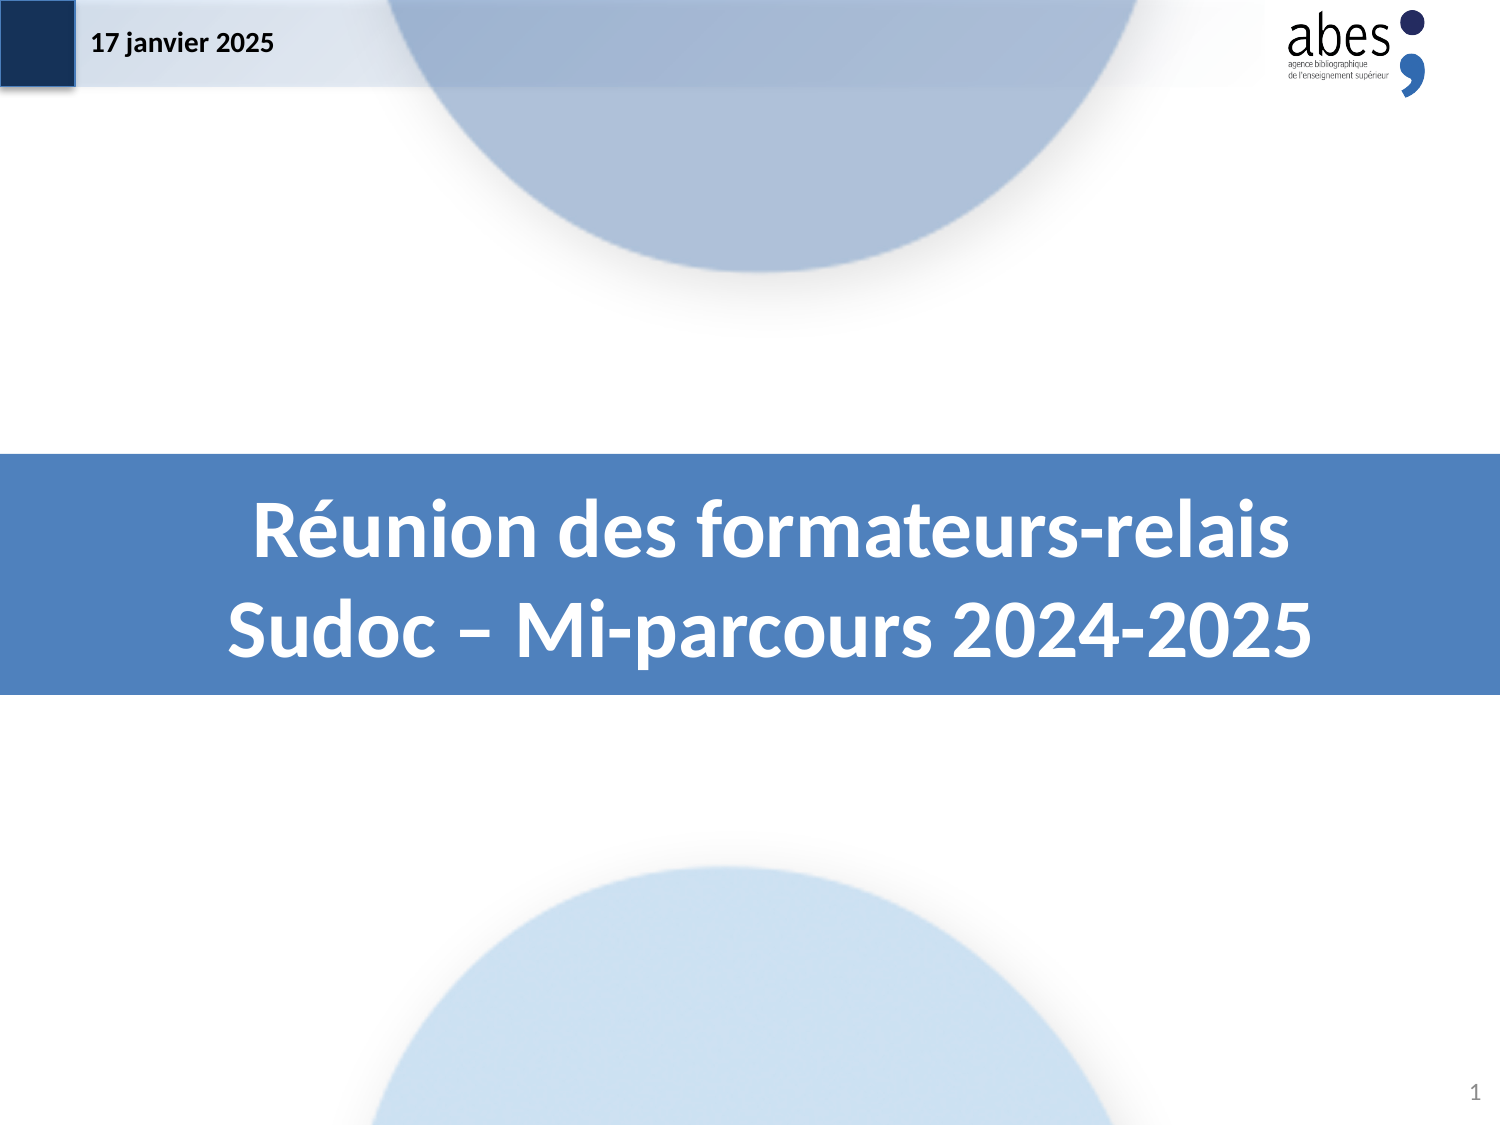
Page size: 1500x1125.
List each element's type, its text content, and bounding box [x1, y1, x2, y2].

picture [0, 0, 1500, 453]
picture [0, 695, 1500, 1125]
footer 17 janvier 2025 [75, 0, 790, 82]
title Réunion des formateurs-relais Sudoc – Mi-parcours 2024-2025 [0, 453, 1500, 695]
slide_number 1 [1424, 1060, 1497, 1121]
